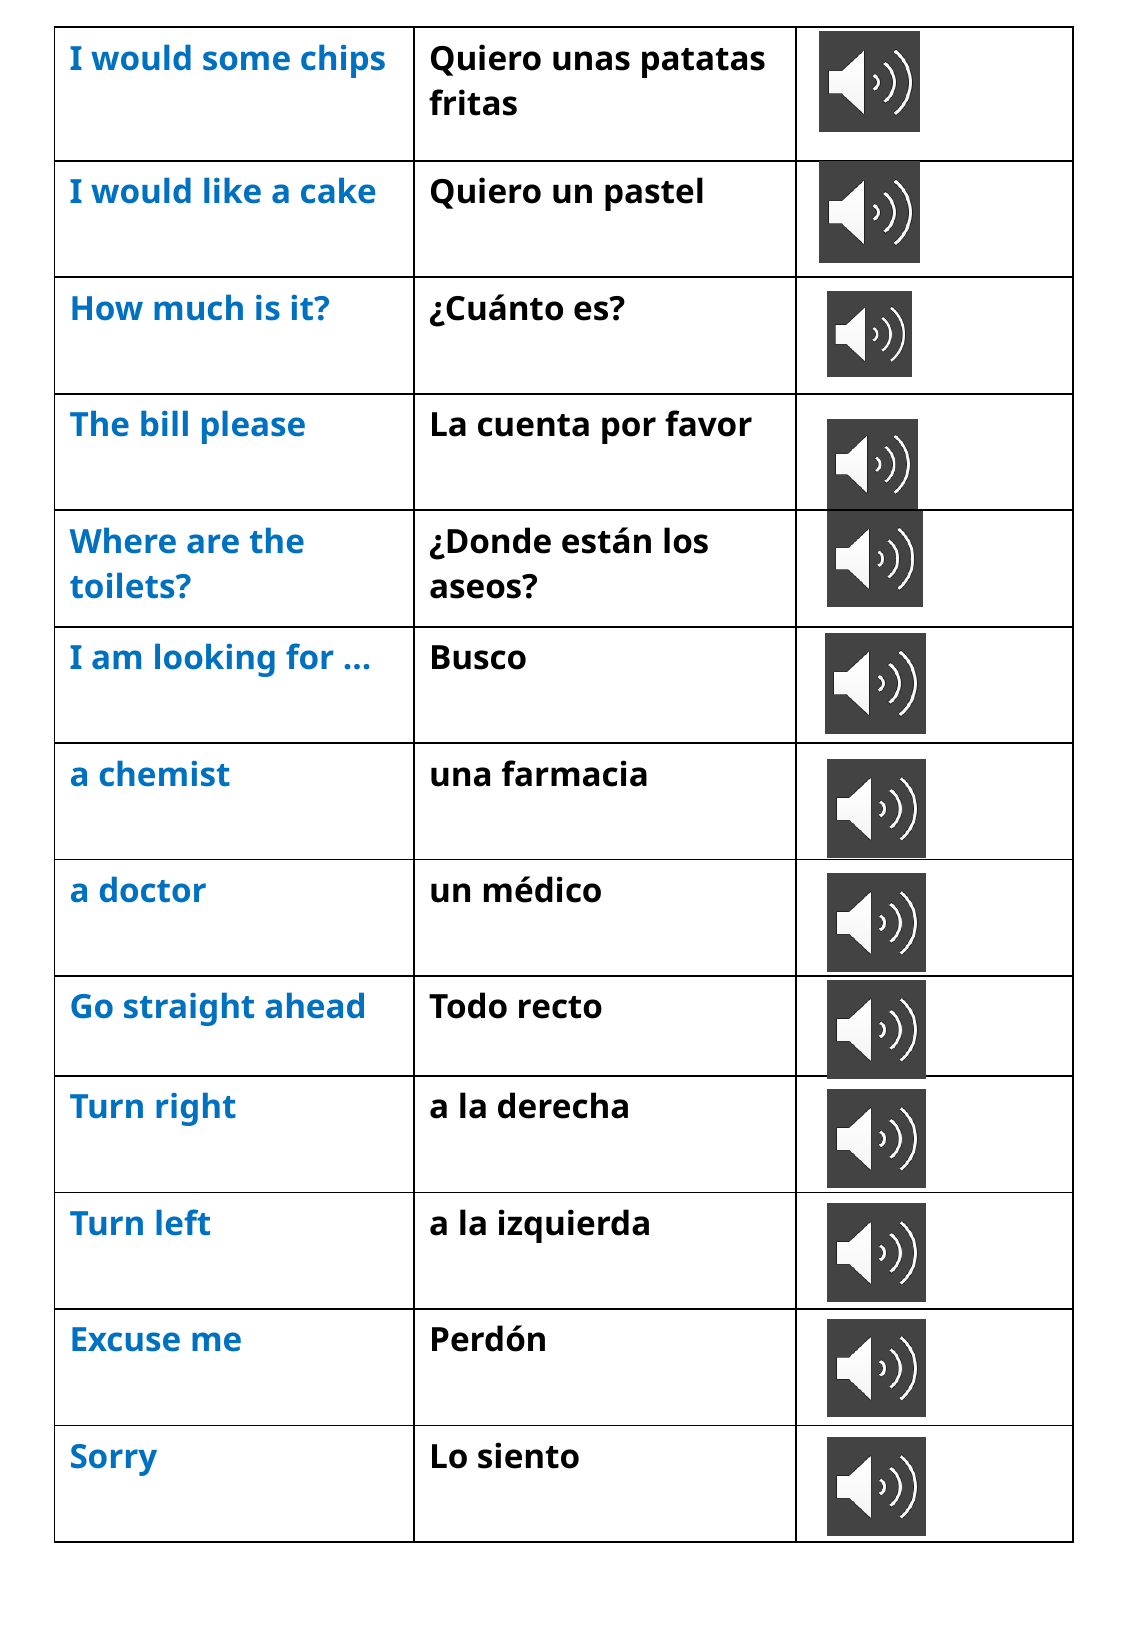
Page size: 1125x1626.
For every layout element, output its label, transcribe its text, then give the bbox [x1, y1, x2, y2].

picture [826, 979, 927, 1080]
table_cell [797, 977, 1072, 1075]
table_cell Turn left [55, 1193, 413, 1308]
picture [826, 758, 927, 859]
table_cell I would like a cake [55, 162, 413, 276]
table_cell a la derecha [415, 1077, 795, 1192]
table_cell a la izquierda [415, 1193, 795, 1308]
table_cell [797, 860, 1072, 975]
table_cell Lo siento [415, 1426, 795, 1541]
picture [823, 631, 927, 735]
table_cell [797, 744, 1072, 859]
table_header Quiero unas patatas fritas [415, 28, 795, 160]
picture [826, 1202, 927, 1303]
table_cell Quiero un pastel [415, 162, 795, 276]
table_cell Turn right [55, 1077, 413, 1192]
table_cell [797, 395, 1072, 509]
table_cell [797, 162, 1072, 276]
table_cell La cuenta por favor [415, 395, 795, 509]
table_header I would some chips [55, 28, 413, 160]
table_cell Sorry [55, 1426, 413, 1541]
picture [826, 417, 924, 608]
table_cell [797, 1077, 1072, 1192]
table_cell Perdón [415, 1310, 795, 1425]
table_header [797, 28, 1072, 160]
table_cell Go straight ahead [55, 977, 413, 1075]
table_cell ¿Cuánto es? [415, 278, 795, 393]
table_cell [797, 1426, 1072, 1541]
table_cell How much is it? [55, 278, 413, 393]
table_cell [797, 1193, 1072, 1308]
table_cell Excuse me [55, 1310, 413, 1425]
table_cell [797, 628, 1072, 742]
table_cell ¿Donde están los aseos? [415, 511, 795, 626]
table_cell a doctor [55, 860, 413, 975]
table_cell Todo recto [415, 977, 795, 1075]
picture [826, 1436, 927, 1537]
table_cell a chemist [55, 744, 413, 859]
picture [826, 872, 927, 973]
table_cell Where are the toilets? [55, 511, 413, 626]
picture [826, 1088, 927, 1189]
table_cell I am looking for … [55, 628, 413, 742]
table_cell [797, 511, 1072, 626]
picture [826, 290, 914, 378]
picture [818, 160, 922, 264]
table_cell un médico [415, 860, 795, 975]
table_cell una farmacia [415, 744, 795, 859]
table_cell Busco [415, 628, 795, 742]
picture [818, 30, 922, 134]
table_cell [797, 1310, 1072, 1425]
table_cell The bill please [55, 395, 413, 509]
picture [826, 1317, 927, 1419]
table_cell [797, 278, 1072, 393]
